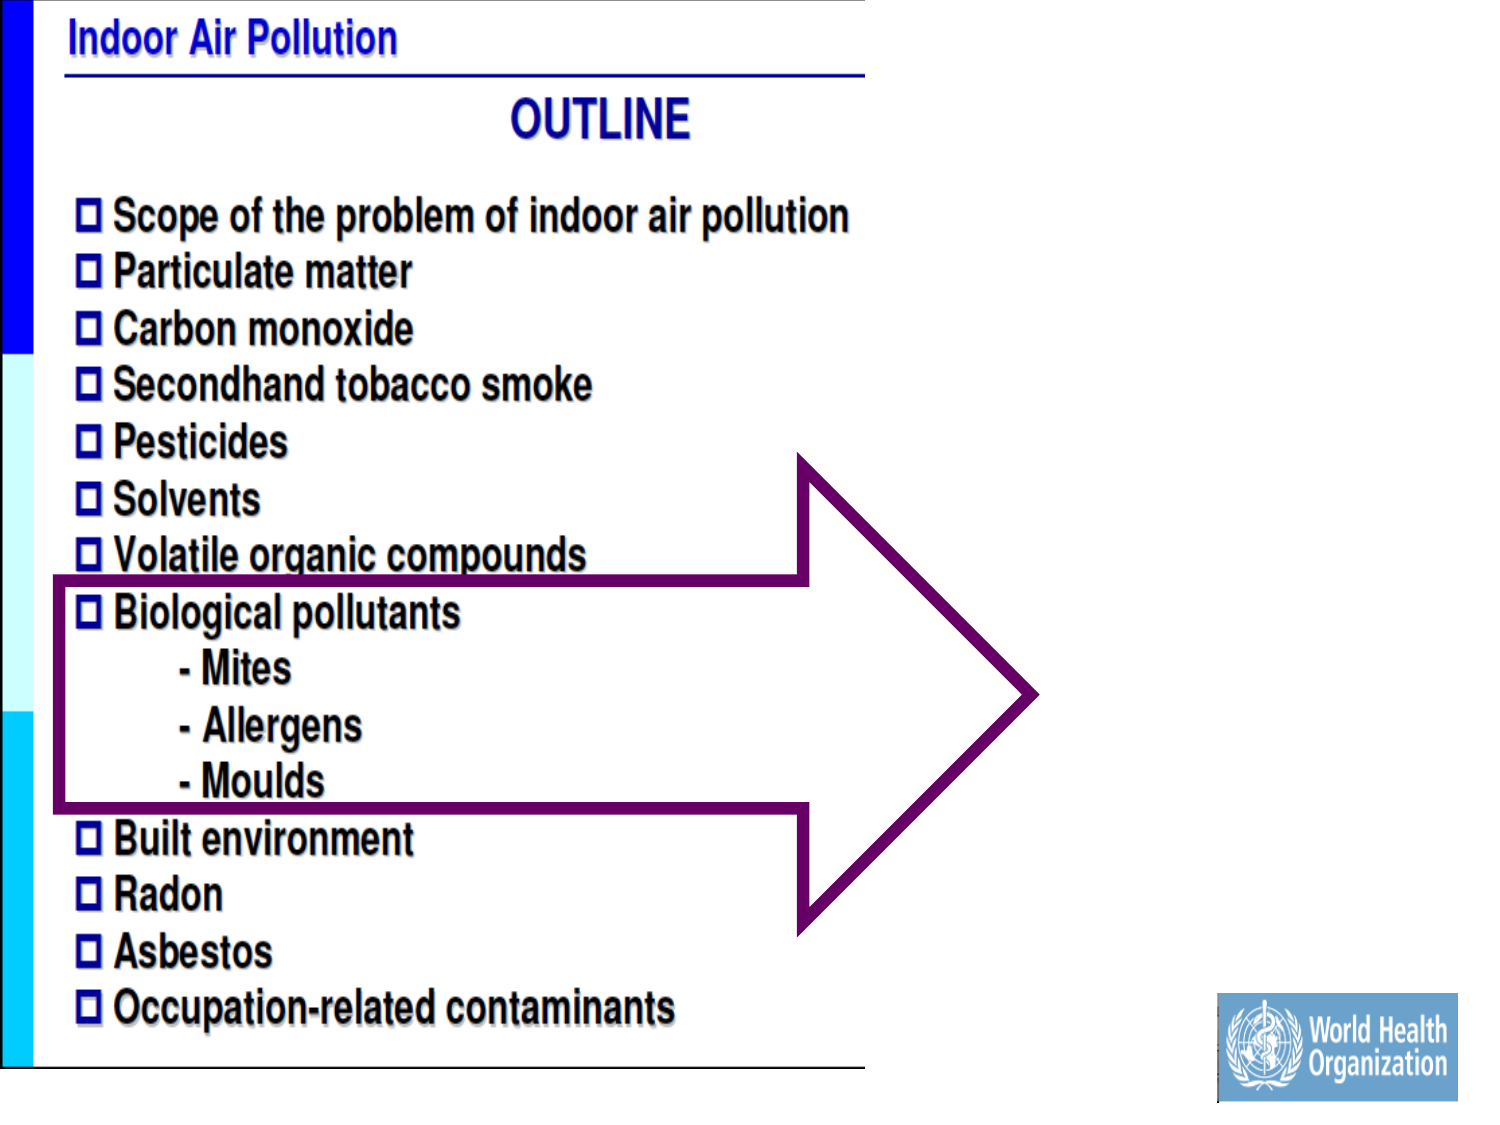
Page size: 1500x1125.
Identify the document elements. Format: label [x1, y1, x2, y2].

picture [0, 0, 865, 1069]
picture [1217, 993, 1458, 1103]
text_box [865, 527, 1032, 862]
